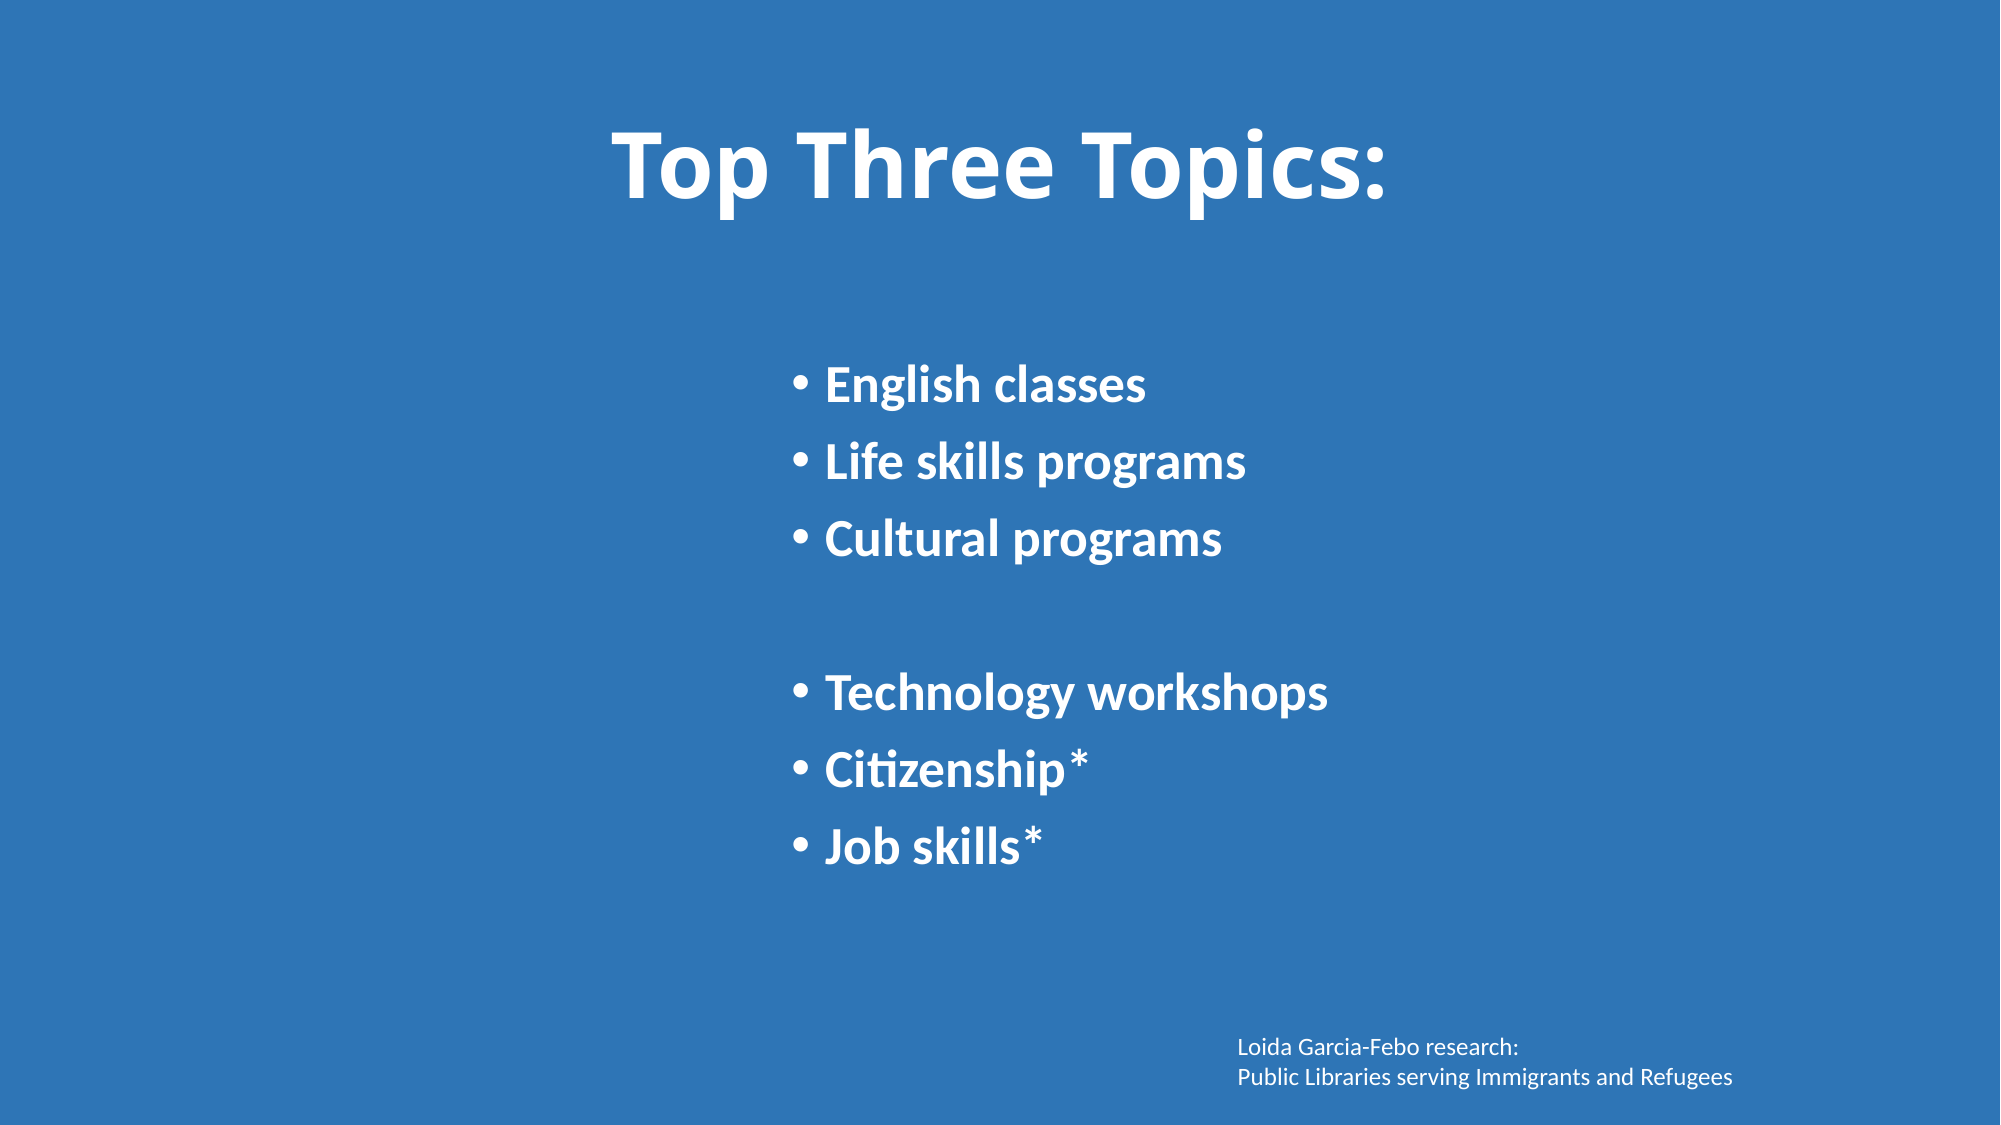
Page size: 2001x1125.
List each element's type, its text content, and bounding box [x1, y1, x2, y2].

text_box Loida Garcia-Febo research: Public Libraries serving Immigrants and Refugees [1222, 1023, 1973, 1098]
list English classes Life skills programs Cultural programs Technology workshops Citizenship* Job skills* [776, 348, 1477, 884]
title Top Three Topics: [137, 59, 1863, 278]
